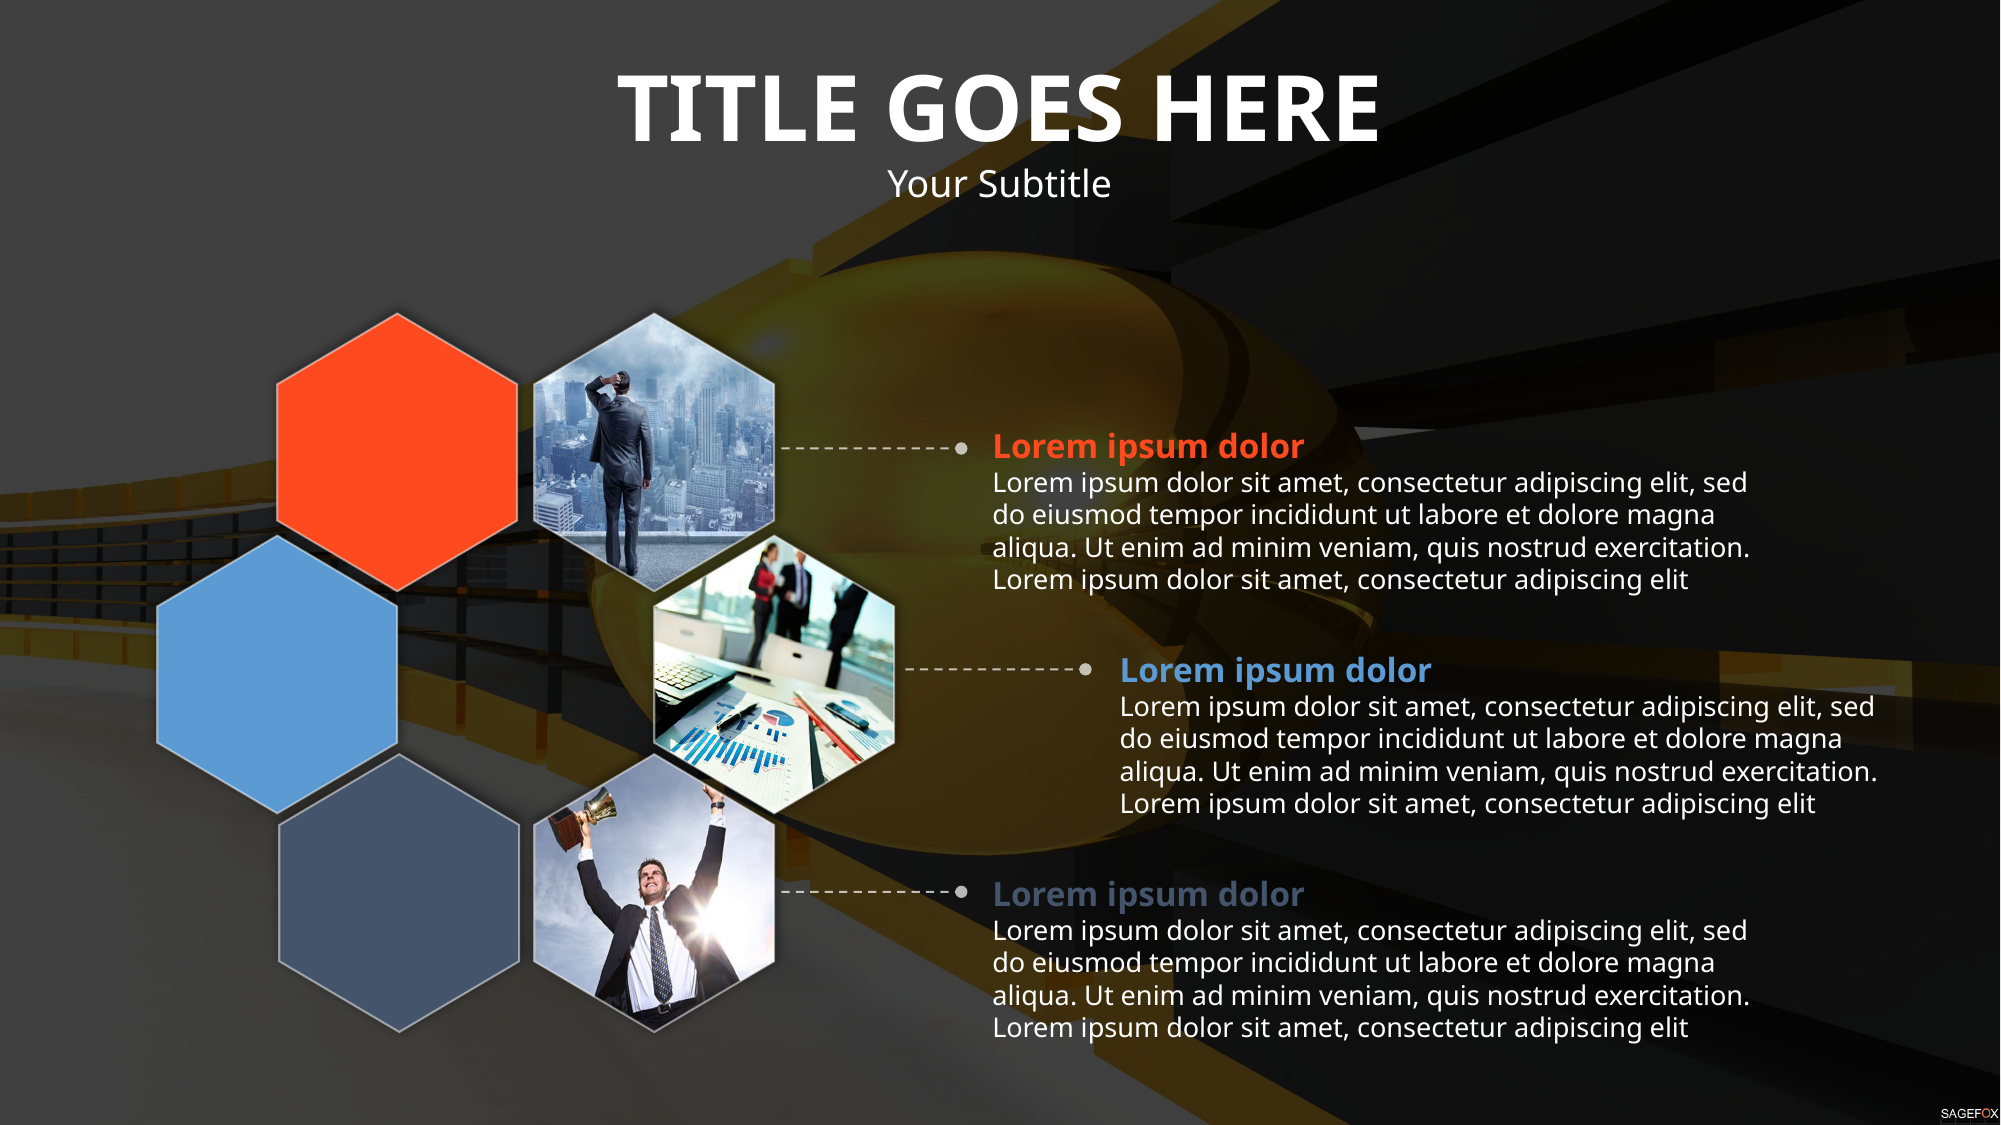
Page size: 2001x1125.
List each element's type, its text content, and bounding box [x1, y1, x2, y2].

picture [0, 0, 2001, 1125]
text_box [533, 312, 776, 593]
text_box TITLE GOES HERE Your Subtitle [548, 42, 1452, 212]
text_box [278, 753, 521, 1034]
text_box [156, 534, 399, 814]
text_box [276, 312, 519, 592]
text_box Lorem ipsum dolor Lorem ipsum dolor sit amet, consectetur adipiscing elit, sed do eiusmod tempor incididunt ut labore et dolore magna aliqua. Ut enim ad minim veniam, quis nostrud exercitation. Lorem ipsum dolor sit amet, consectetur adipiscing elit [1109, 644, 1898, 825]
text_box Lorem ipsum dolor Lorem ipsum dolor sit amet, consectetur adipiscing elit, sed do eiusmod tempor incididunt ut labore et dolore magna aliqua. Ut enim ad minim veniam, quis nostrud exercitation. Lorem ipsum dolor sit amet, consectetur adipiscing elit [982, 420, 1770, 601]
text_box [533, 753, 776, 1034]
text_box Lorem ipsum dolor Lorem ipsum dolor sit amet, consectetur adipiscing elit, sed do eiusmod tempor incididunt ut labore et dolore magna aliqua. Ut enim ad minim veniam, quis nostrud exercitation. Lorem ipsum dolor sit amet, consectetur adipiscing elit [982, 868, 1770, 1049]
text_box [653, 534, 896, 815]
